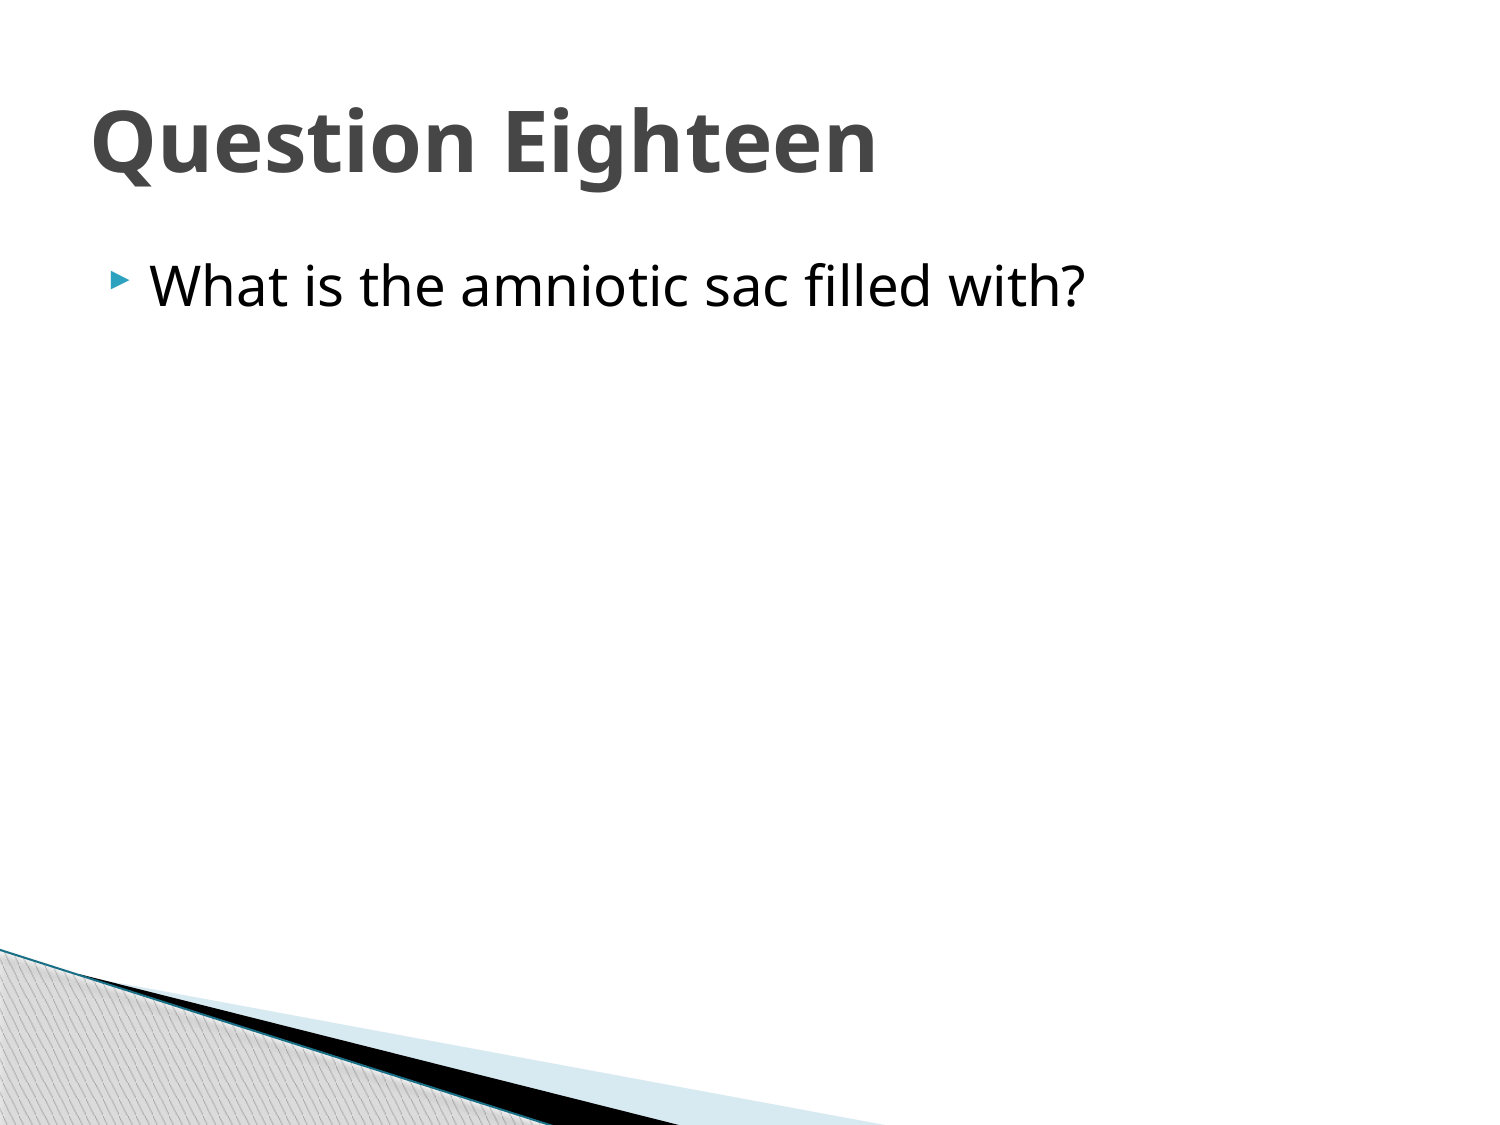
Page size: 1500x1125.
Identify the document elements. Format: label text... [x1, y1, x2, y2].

title Question Eighteen [75, 45, 1425, 233]
list What is the amniotic sac filled with? [75, 243, 1425, 986]
